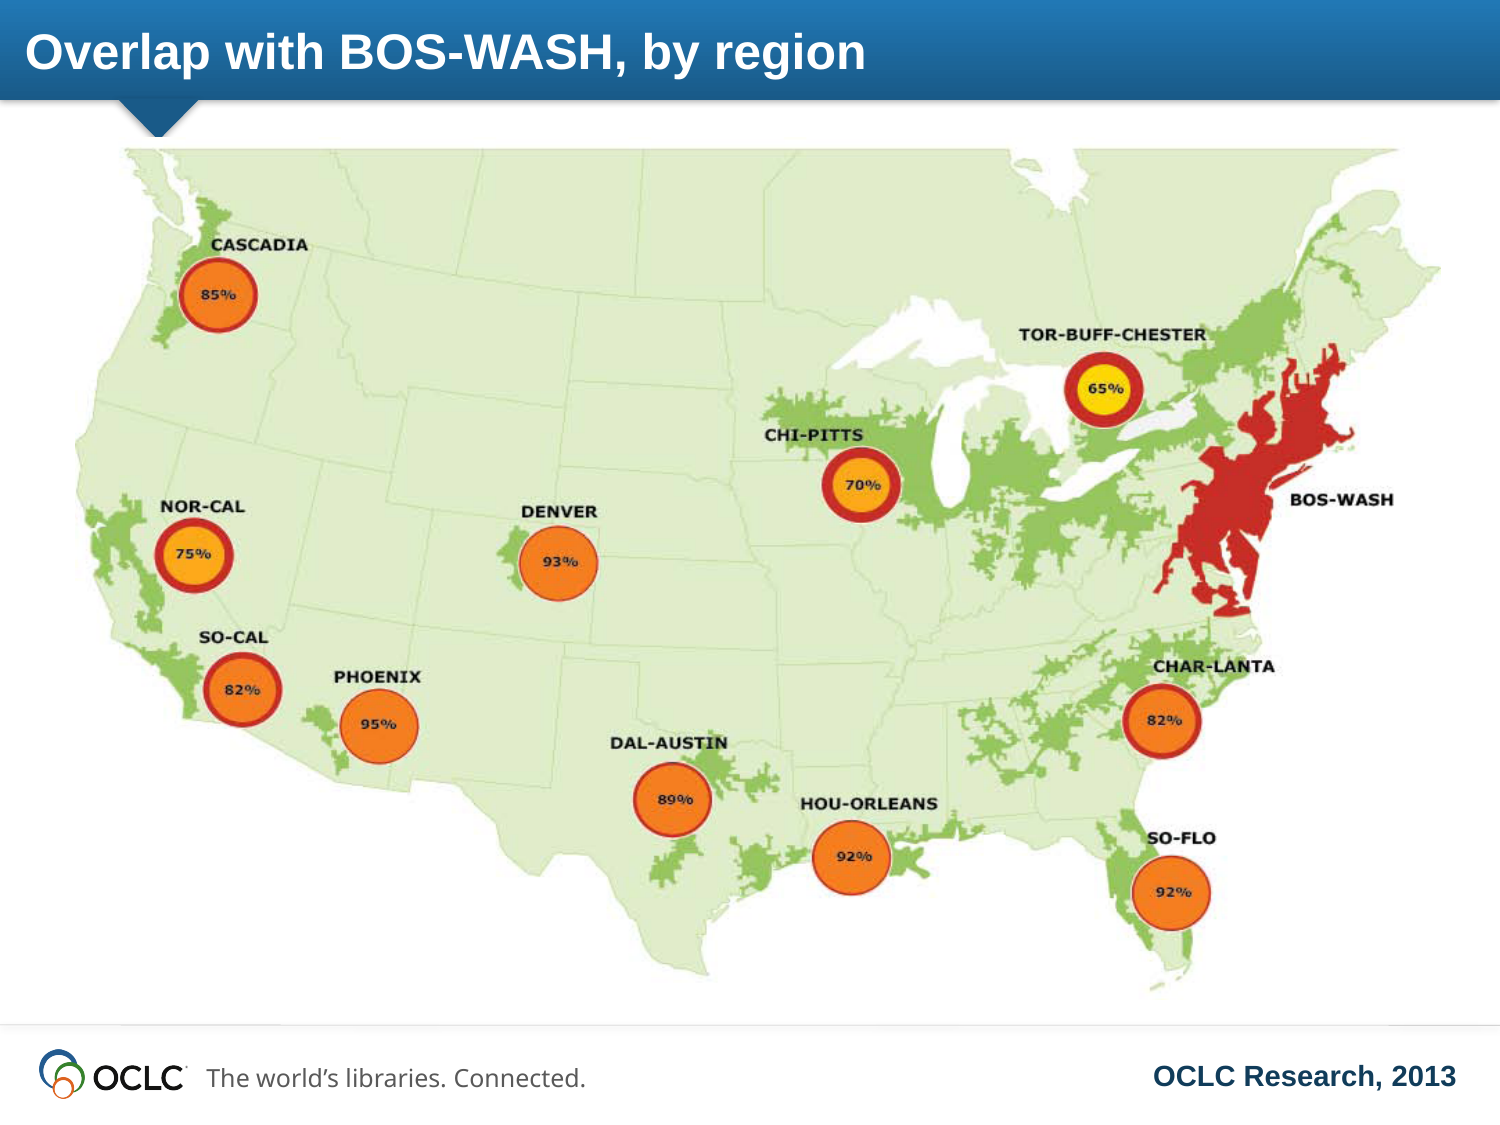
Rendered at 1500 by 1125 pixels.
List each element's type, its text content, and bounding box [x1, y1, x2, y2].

title Overlap with BOS-WASH, by region [24, 0, 1425, 100]
text_box OCLC Research, 2013 [1138, 1049, 1472, 1100]
picture [74, 137, 1441, 1001]
picture [39, 1049, 188, 1099]
